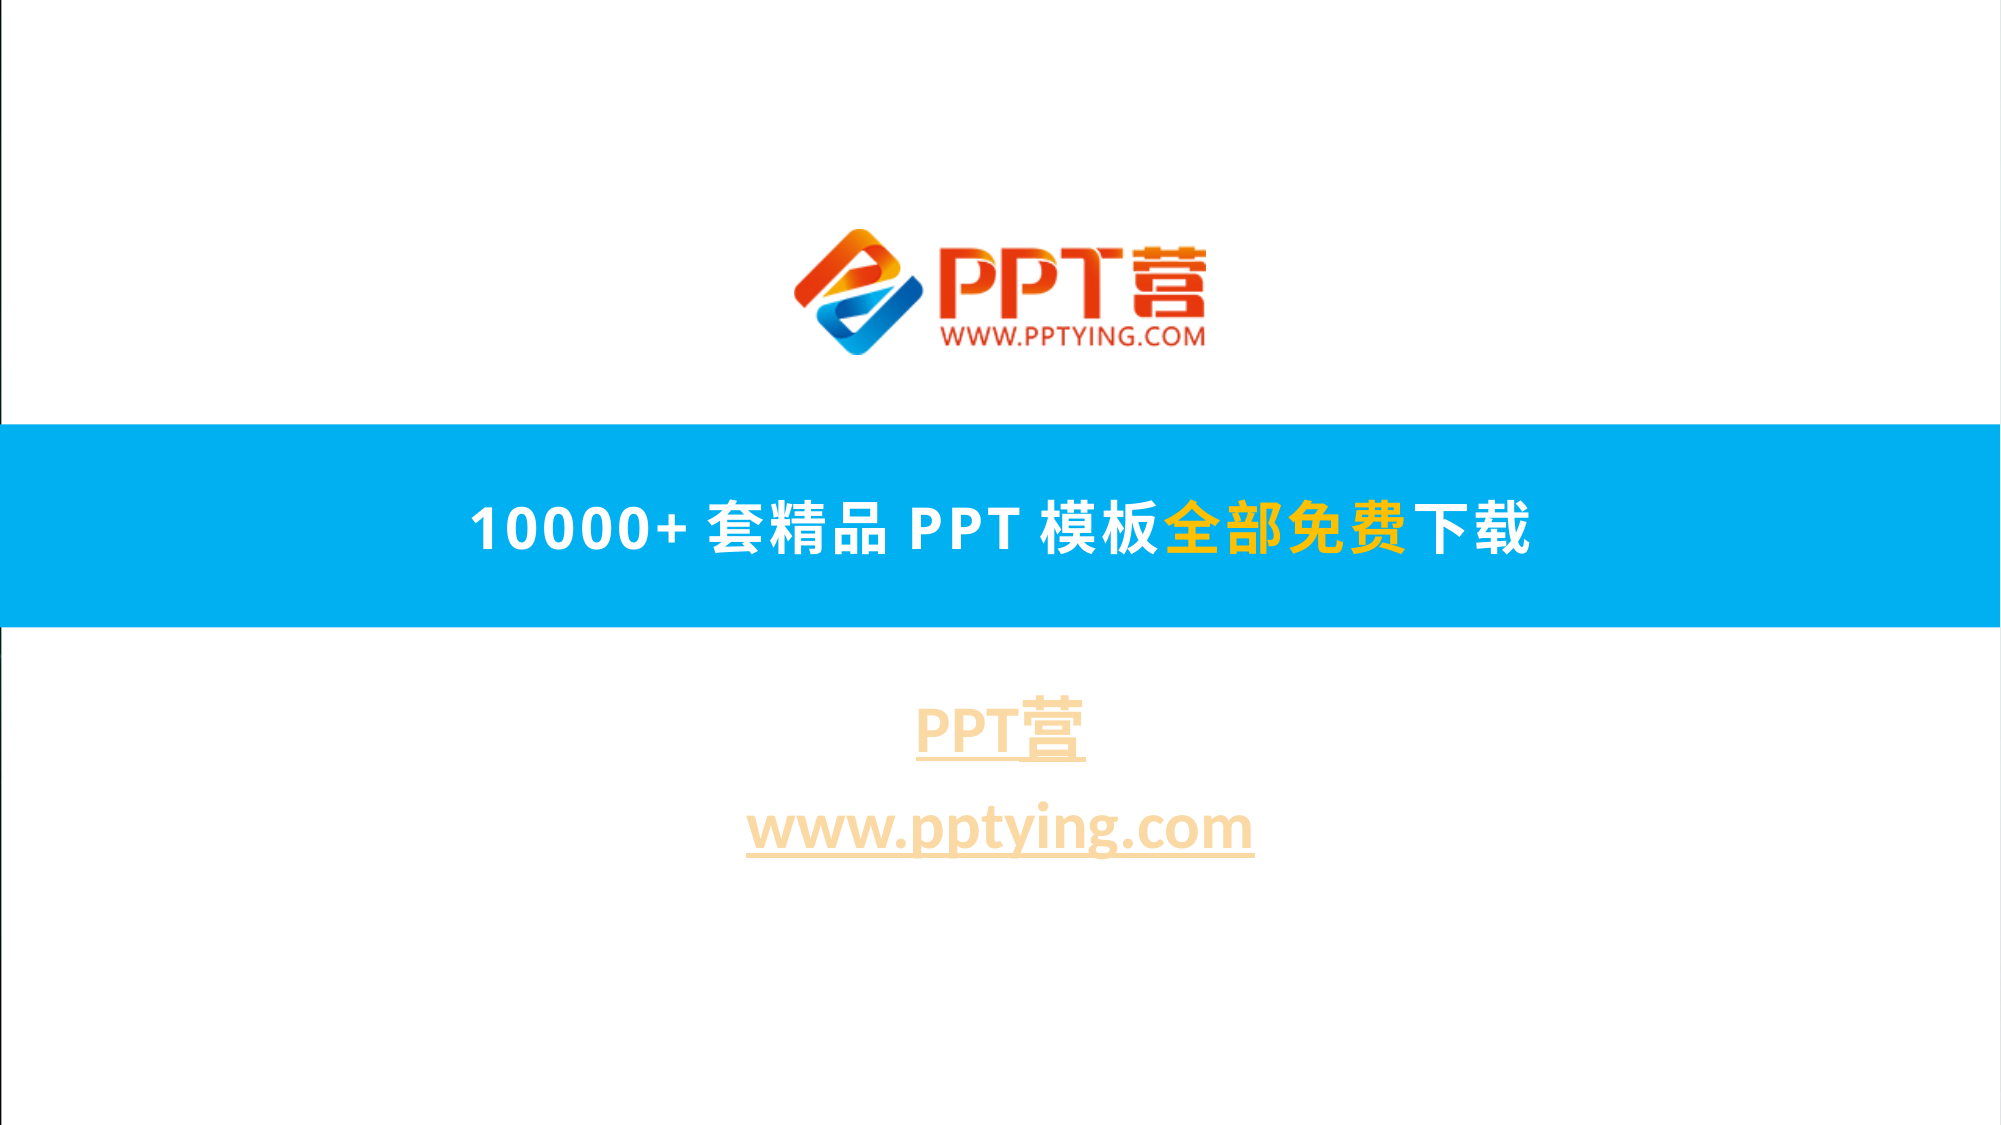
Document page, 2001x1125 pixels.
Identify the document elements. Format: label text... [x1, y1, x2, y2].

text_box [0, 0, 2000, 423]
text_box 10000+套精品PPT模板全部免费下载 [0, 423, 2000, 628]
picture [794, 229, 1206, 355]
text_box [0, 628, 2000, 1125]
text_box PPT营 www.pptying.com [689, 678, 1313, 870]
